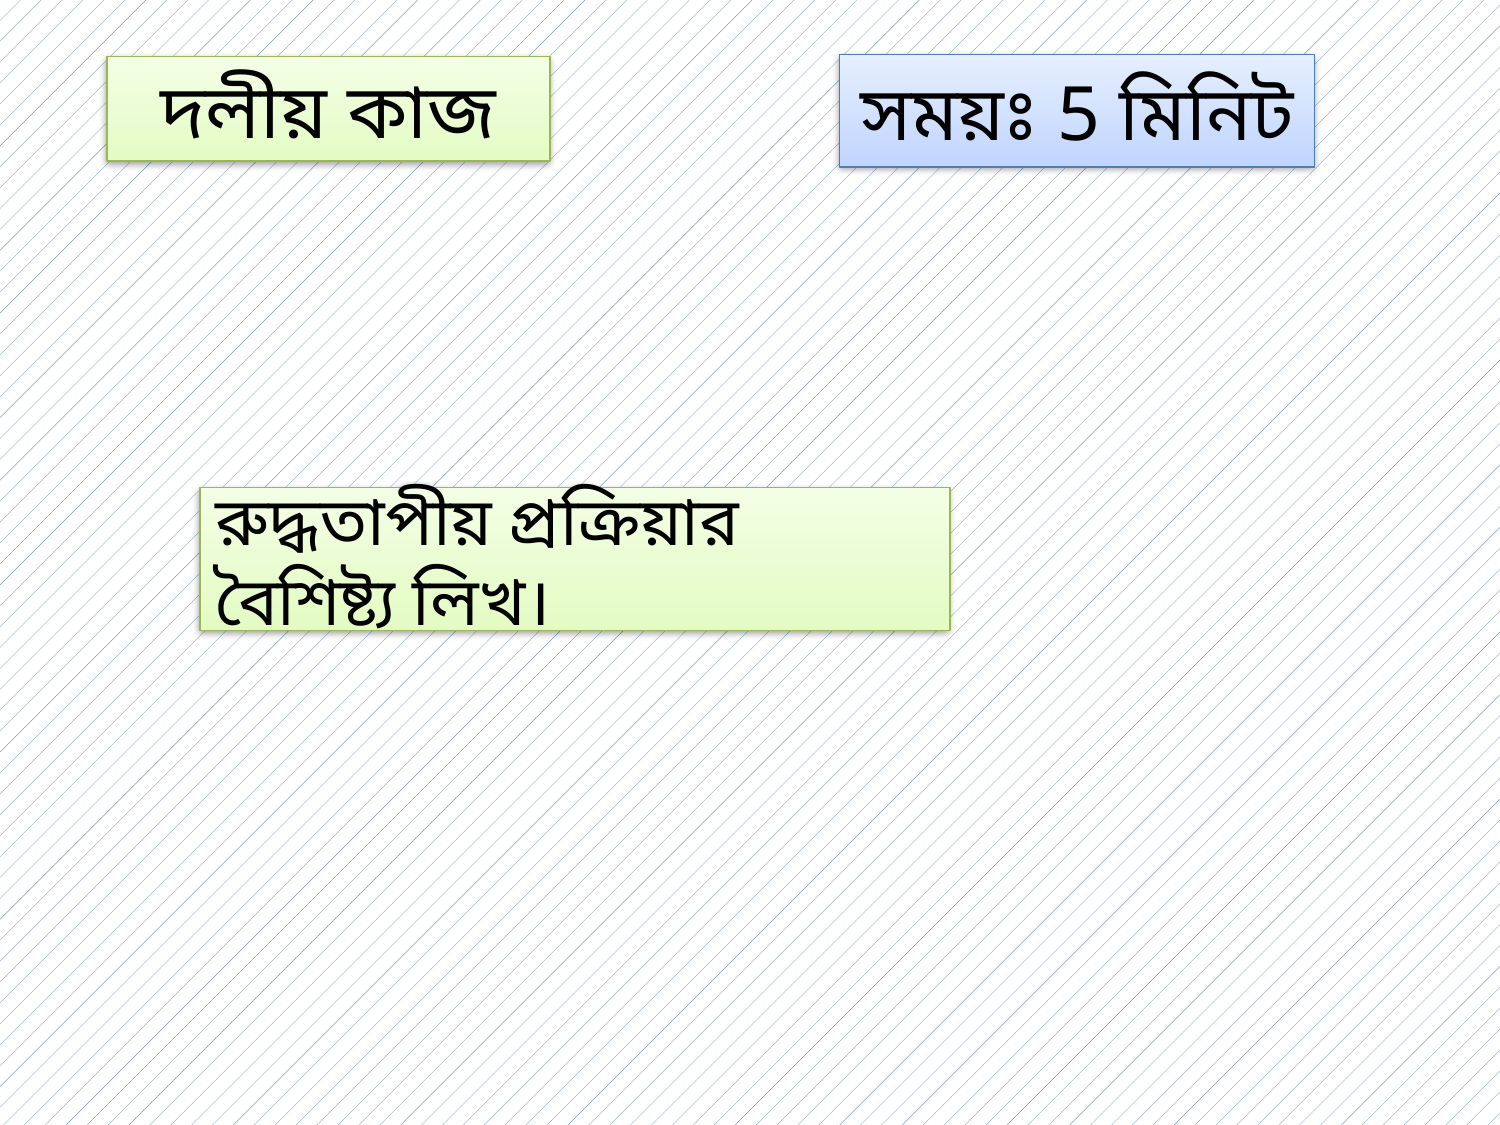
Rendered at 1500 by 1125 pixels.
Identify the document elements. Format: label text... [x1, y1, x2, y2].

text_box সময়ঃ 5 মিনিট [839, 54, 1315, 168]
text_box দলীয় কাজ [106, 56, 551, 162]
text_box রুদ্ধতাপীয় প্রক্রিয়ার বৈশিষ্ট্য লিখ। [199, 487, 951, 631]
